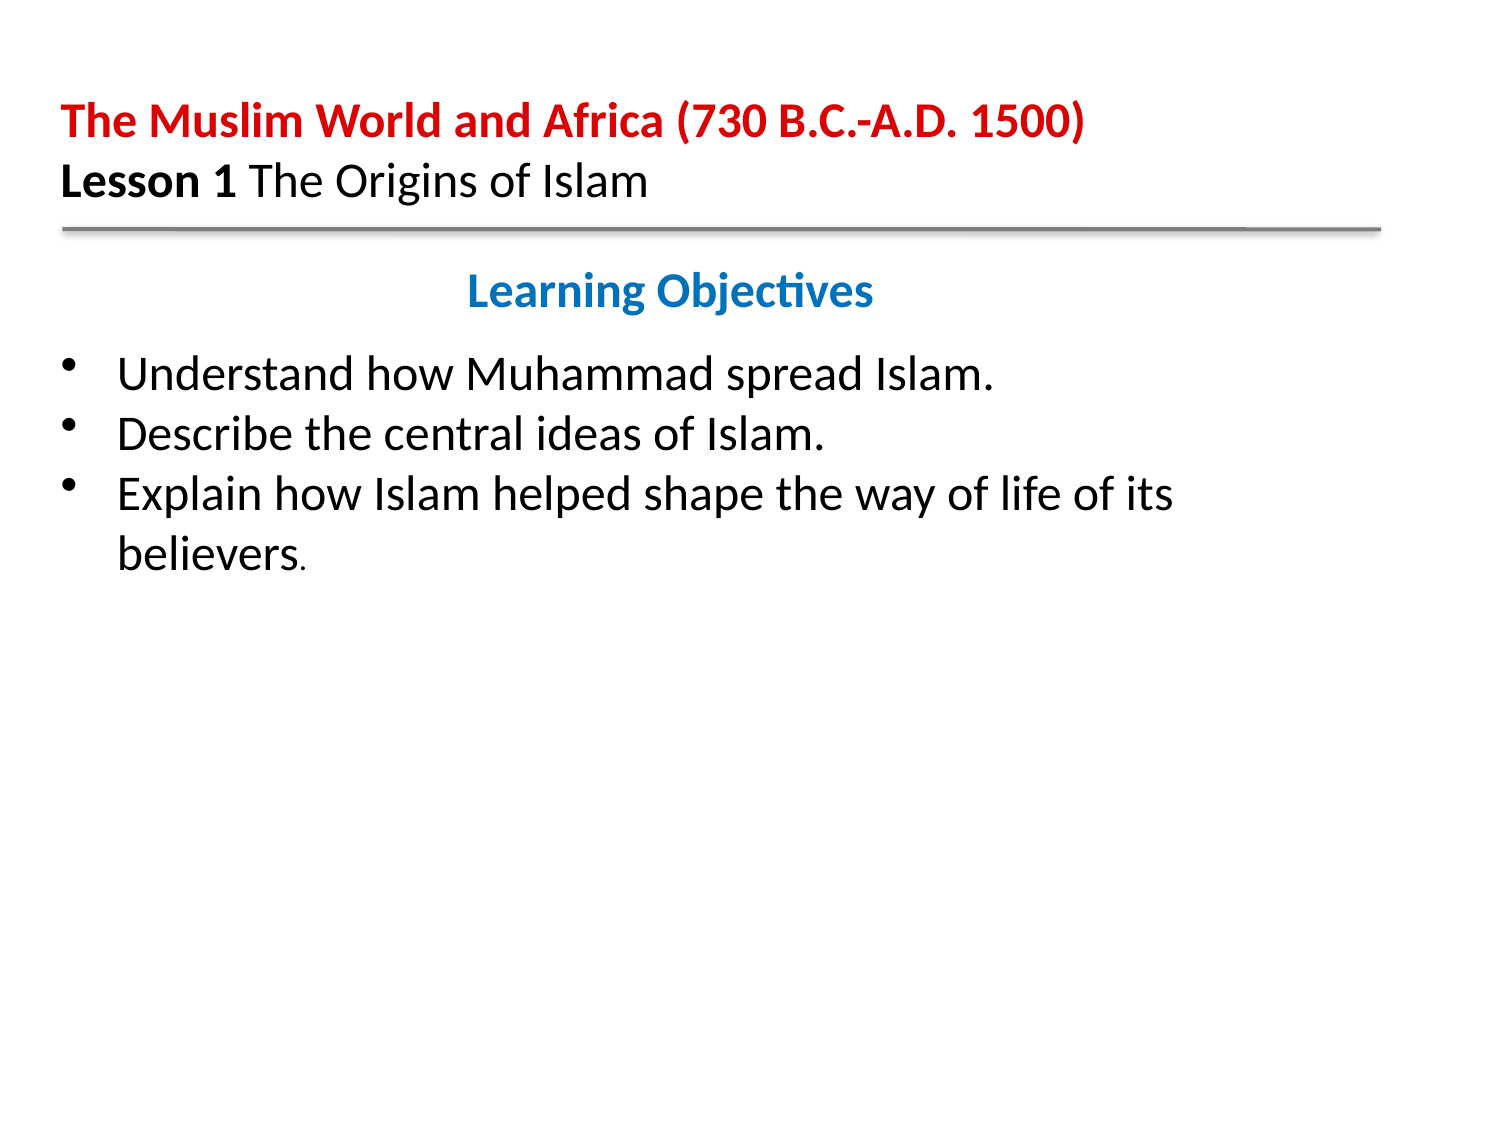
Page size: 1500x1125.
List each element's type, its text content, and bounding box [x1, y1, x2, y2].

text_box Understand how Muhammad spread Islam. Describe the central ideas of Islam. Explain how Islam helped shape the way of life of its believers. [45, 333, 1296, 588]
text_box Learning Objectives [45, 249, 1296, 325]
text_box The Muslim World and Africa (730 B.C.-A.D. 1500) Lesson 1 The Origins of Islam [45, 79, 1500, 215]
